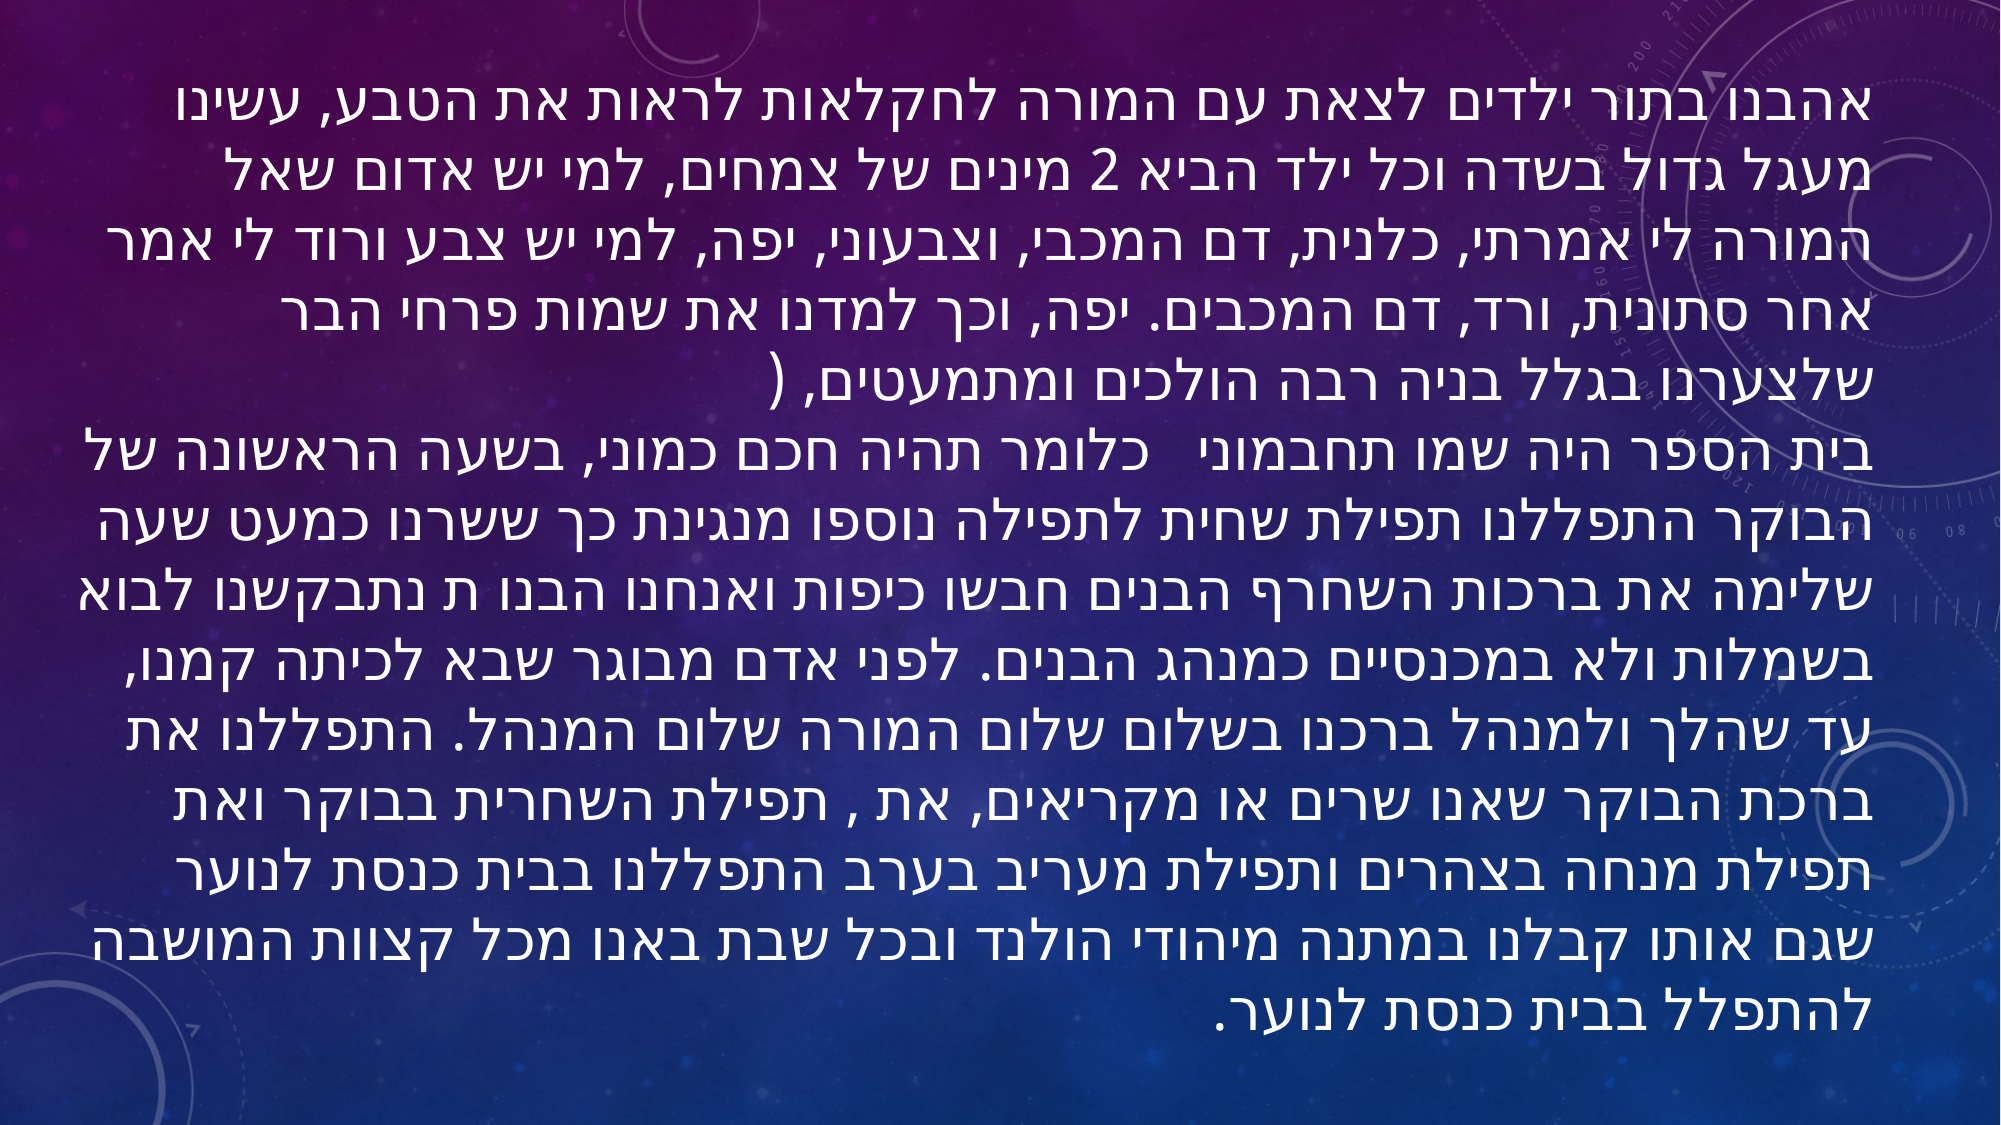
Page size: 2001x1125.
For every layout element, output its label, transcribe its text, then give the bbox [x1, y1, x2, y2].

text_box אהבנו בתור ילדים לצאת עם המורה לחקלאות לראות את הטבע, עשינו מעגל גדול בשדה וכל ילד הביא 2 מינים של צמחים, למי יש אדום שאל המורה לי אמרתי, כלנית, דם המכבי, וצבעוני, יפה, למי יש צבע ורוד לי אמר אחר סתונית, ורד, דם המכבים. יפה, וכך למדנו את שמות פרחי הבר שלצערנו בגלל בניה רבה הולכים ומתמעטים, ( בית הספר היה שמו תחבמוני כלומר תהיה חכם כמוני, בשעה הראשונה של הבוקר התפללנו תפילת שחית לתפילה נוספו מנגינת כך ששרנו כמעט שעה שלימה את ברכות השחרף הבנים חבשו כיפות ואנחנו הבנו ת נתבקשנו לבוא בשמלות ולא במכנסיים כמנהג הבנים. לפני אדם מבוגר שבא לכיתה קמנו, עד שהלך ולמנהל ברכנו בשלום שלום המורה שלום המנהל. התפללנו את ברכת הבוקר שאנו שרים או מקריאים, את , תפילת השחרית בבוקר ואת תפילת מנחה בצהרים ותפילת מעריב בערב התפללנו בבית כנסת לנוער שגם אותו קבלנו במתנה מיהודי הולנד ובכל שבת באנו מכל קצוות המושבה להתפלל בבית כנסת לנוער. [54, 55, 1891, 1120]
picture [0, 0, 2001, 1125]
